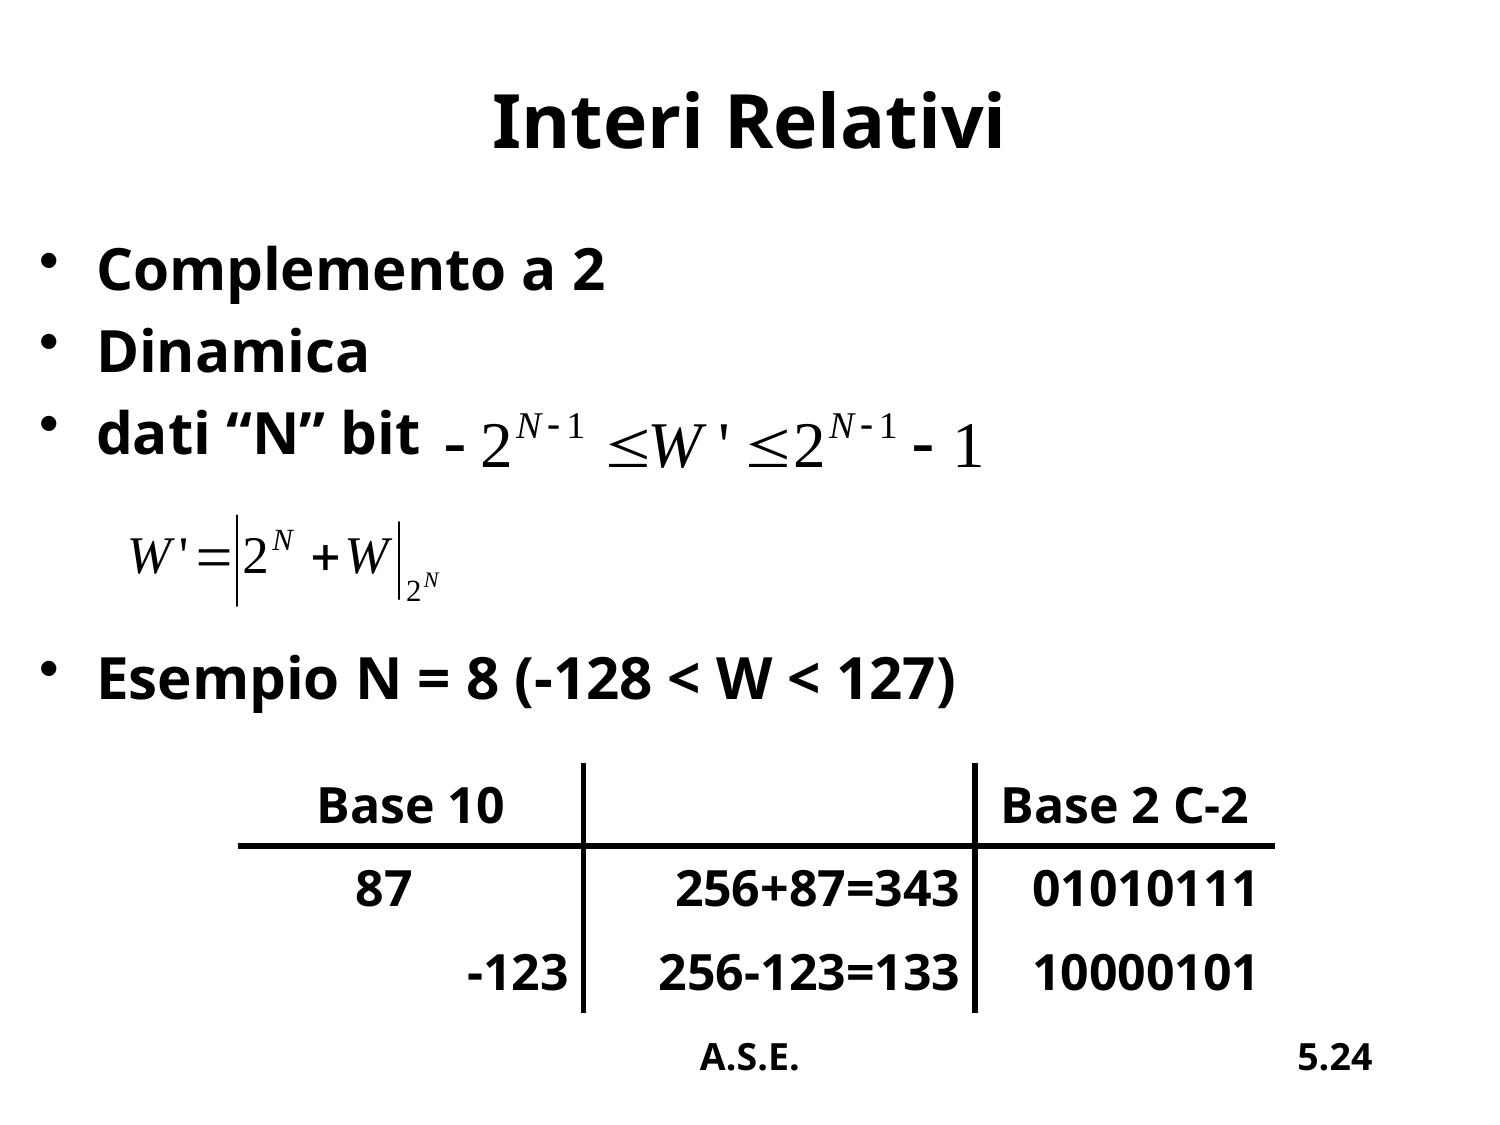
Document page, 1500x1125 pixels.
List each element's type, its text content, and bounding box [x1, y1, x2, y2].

slide_number 5.24 [1074, 1024, 1388, 1101]
table_header Base 2 C-2 [978, 763, 1275, 843]
table_header Base 10 [238, 763, 581, 843]
list Complemento a 2 Dinamica dati “N” bit Esempio N = 8 (-128 < W < 127) [24, 224, 1476, 1001]
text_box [123, 503, 459, 619]
table_cell 01010111 [978, 849, 1275, 929]
table_cell 256-123=133 [586, 929, 972, 1013]
title Interi Relativi [24, 24, 1476, 213]
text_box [434, 396, 990, 485]
table_cell -123 [238, 929, 581, 1013]
table_cell 256+87=343 [586, 849, 972, 929]
footer A.S.E. [512, 1024, 988, 1101]
table_header [586, 763, 972, 843]
table_cell 87 [238, 849, 581, 929]
table_cell 10000101 [978, 929, 1275, 1013]
